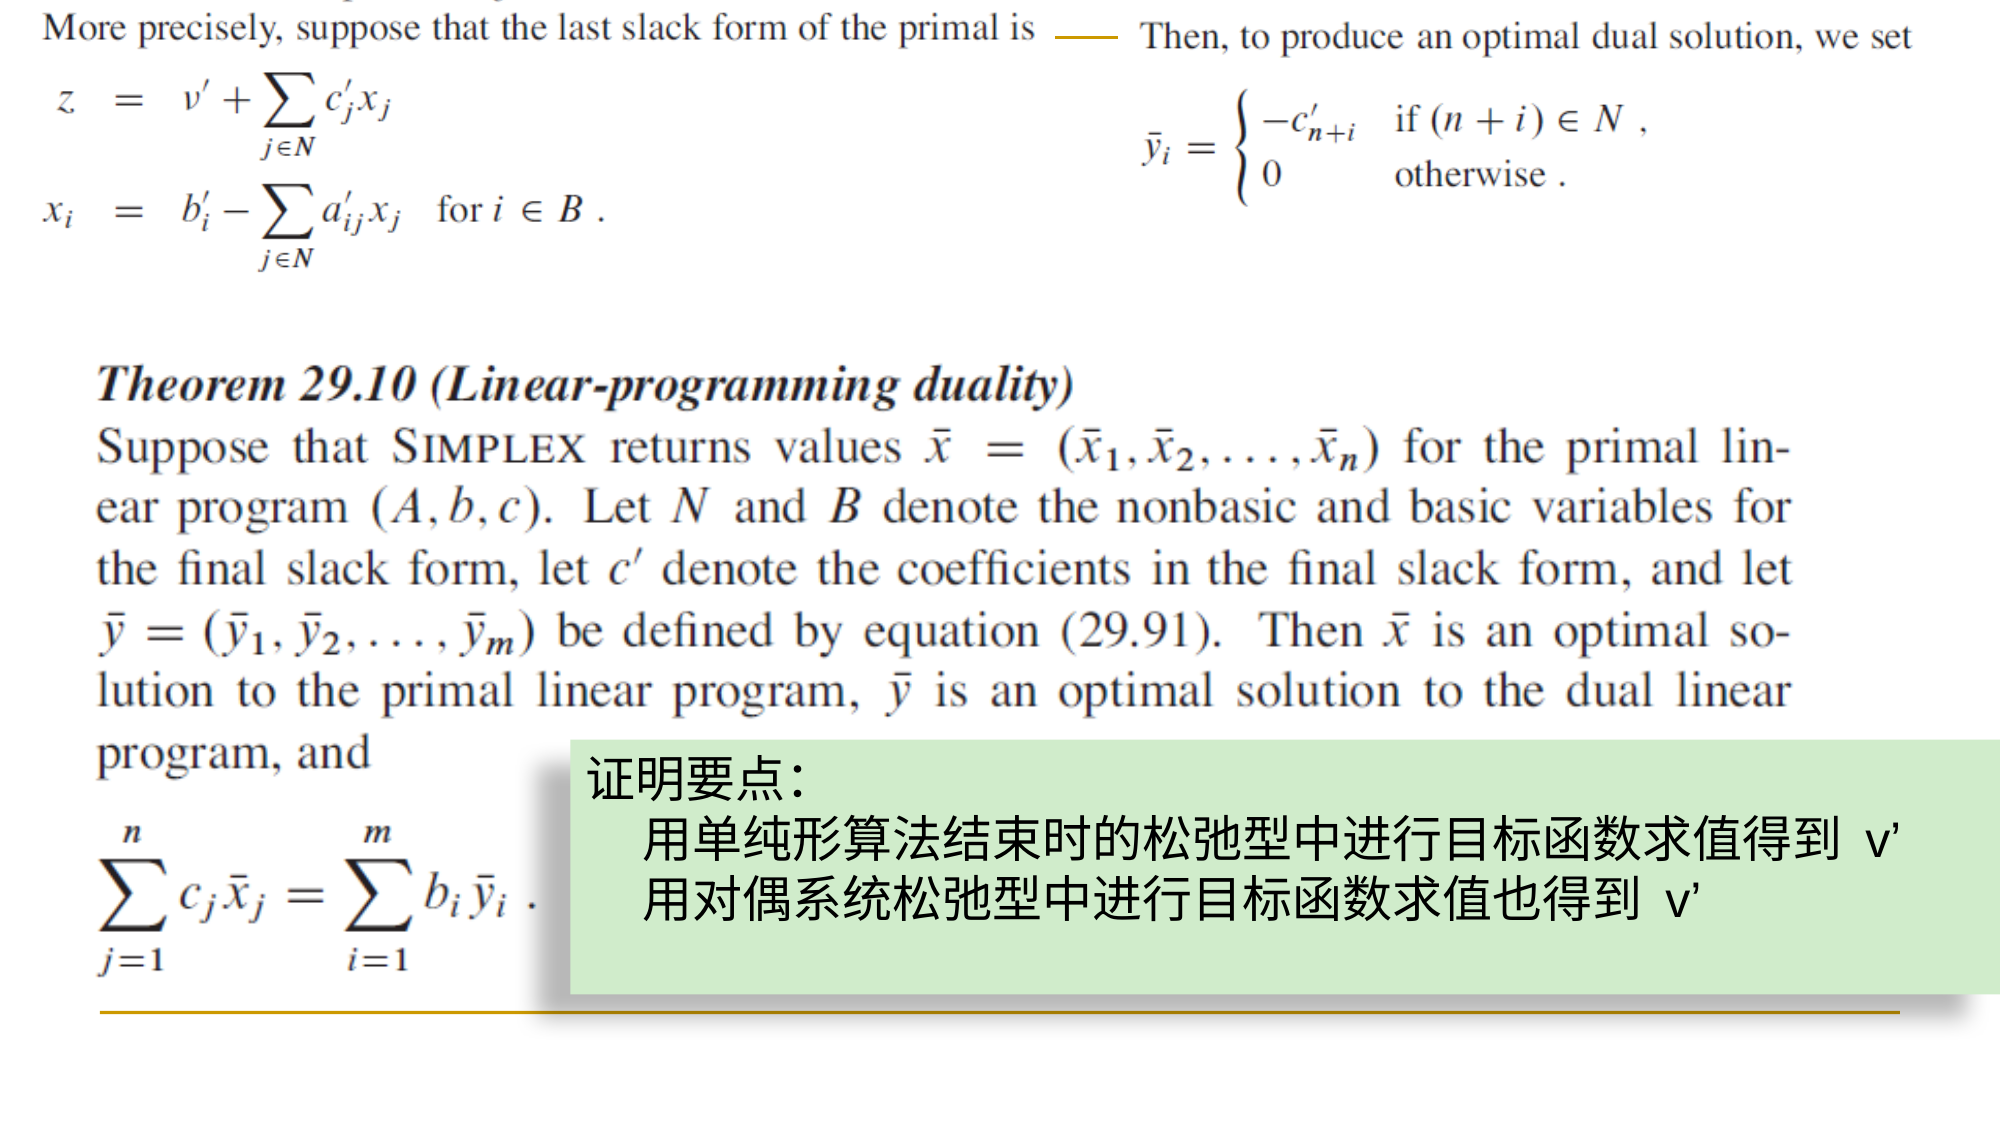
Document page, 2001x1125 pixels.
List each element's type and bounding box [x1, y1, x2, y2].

picture [19, 0, 1055, 302]
picture [78, 336, 1816, 998]
picture [1117, 0, 1944, 221]
